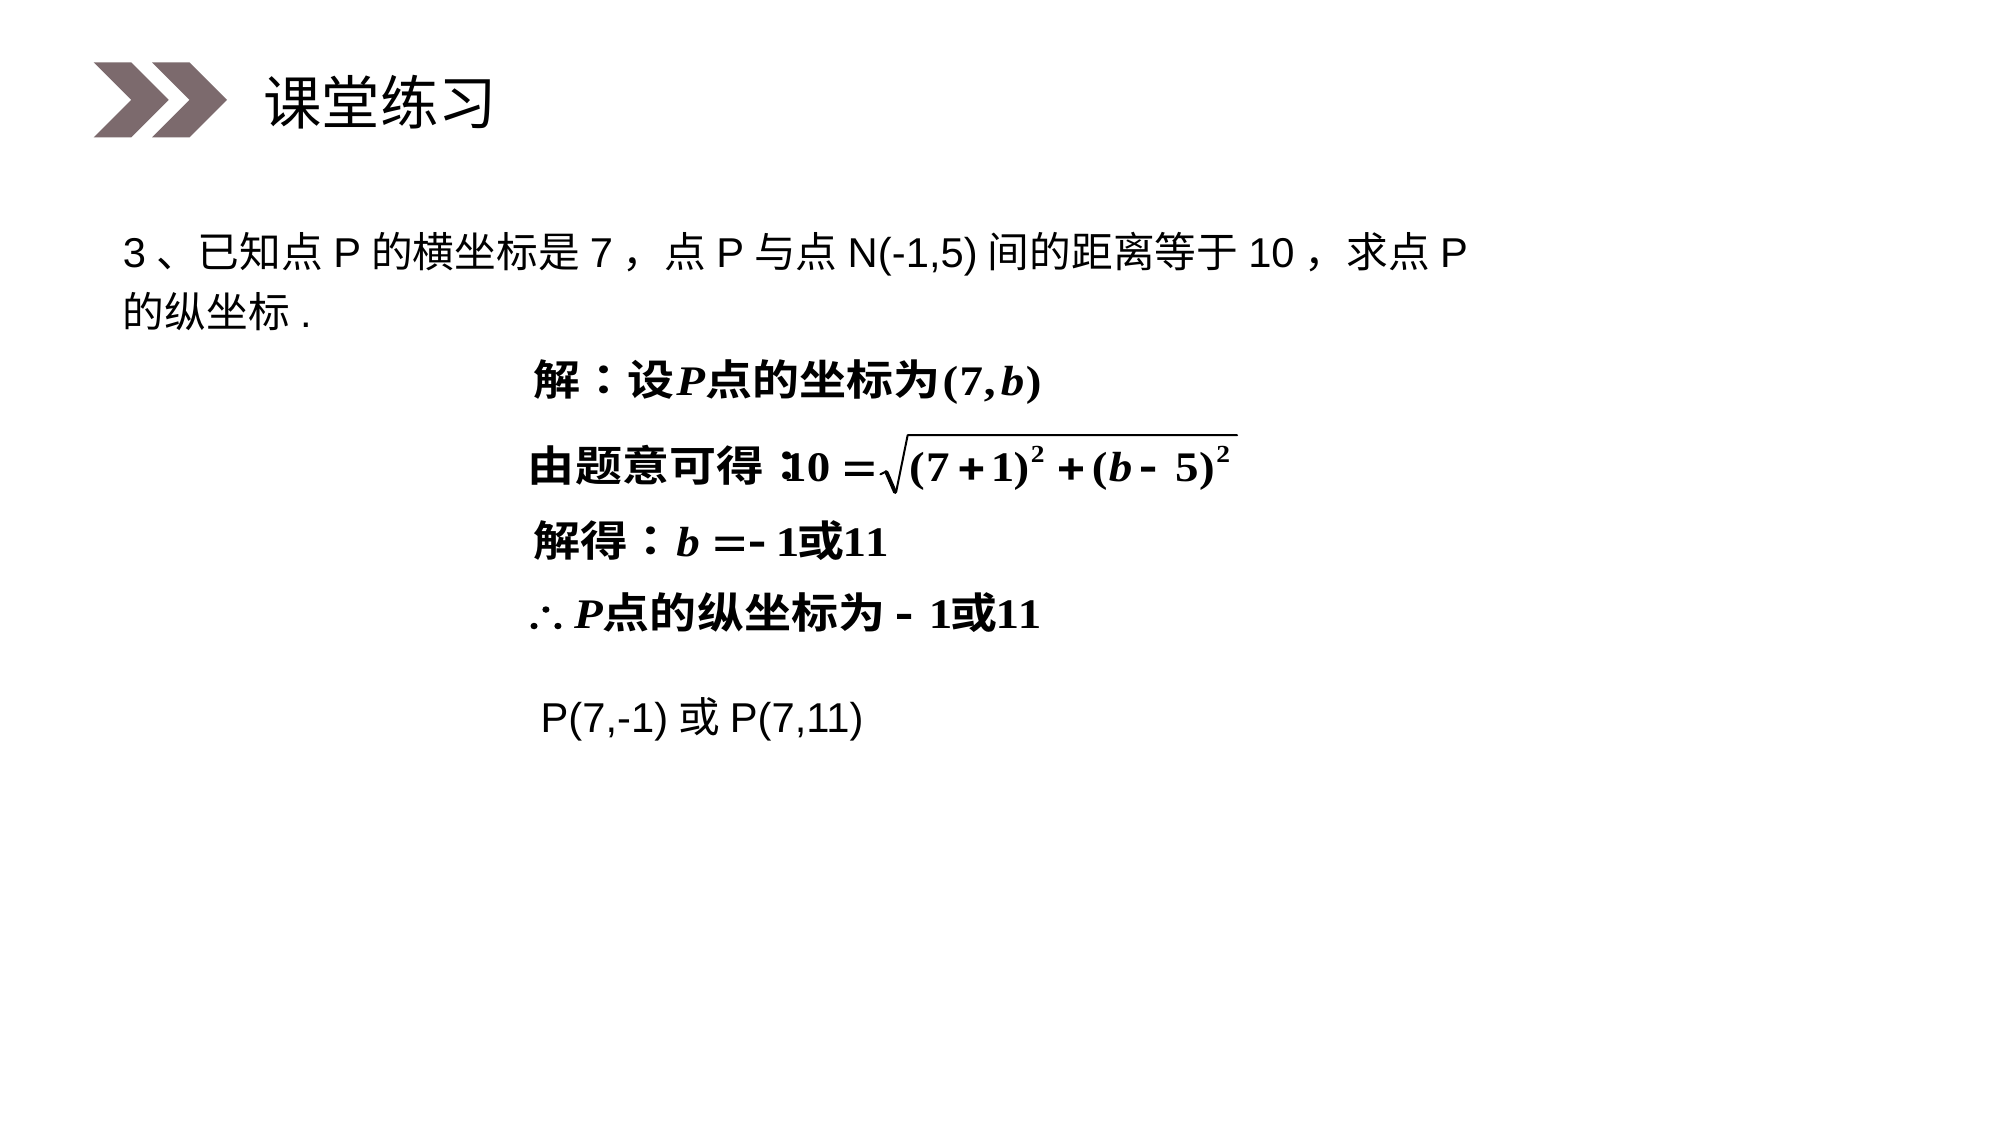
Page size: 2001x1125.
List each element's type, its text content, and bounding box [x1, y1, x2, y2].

text_box 3、已知点P的横坐标是7，点P与点N(-1,5)间的距离等于10，求点P的纵坐标. [108, 208, 1534, 344]
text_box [525, 351, 1248, 644]
text_box 课堂练习 [248, 66, 1088, 137]
text_box P(7,-1)或P(7,11) [525, 682, 1223, 748]
